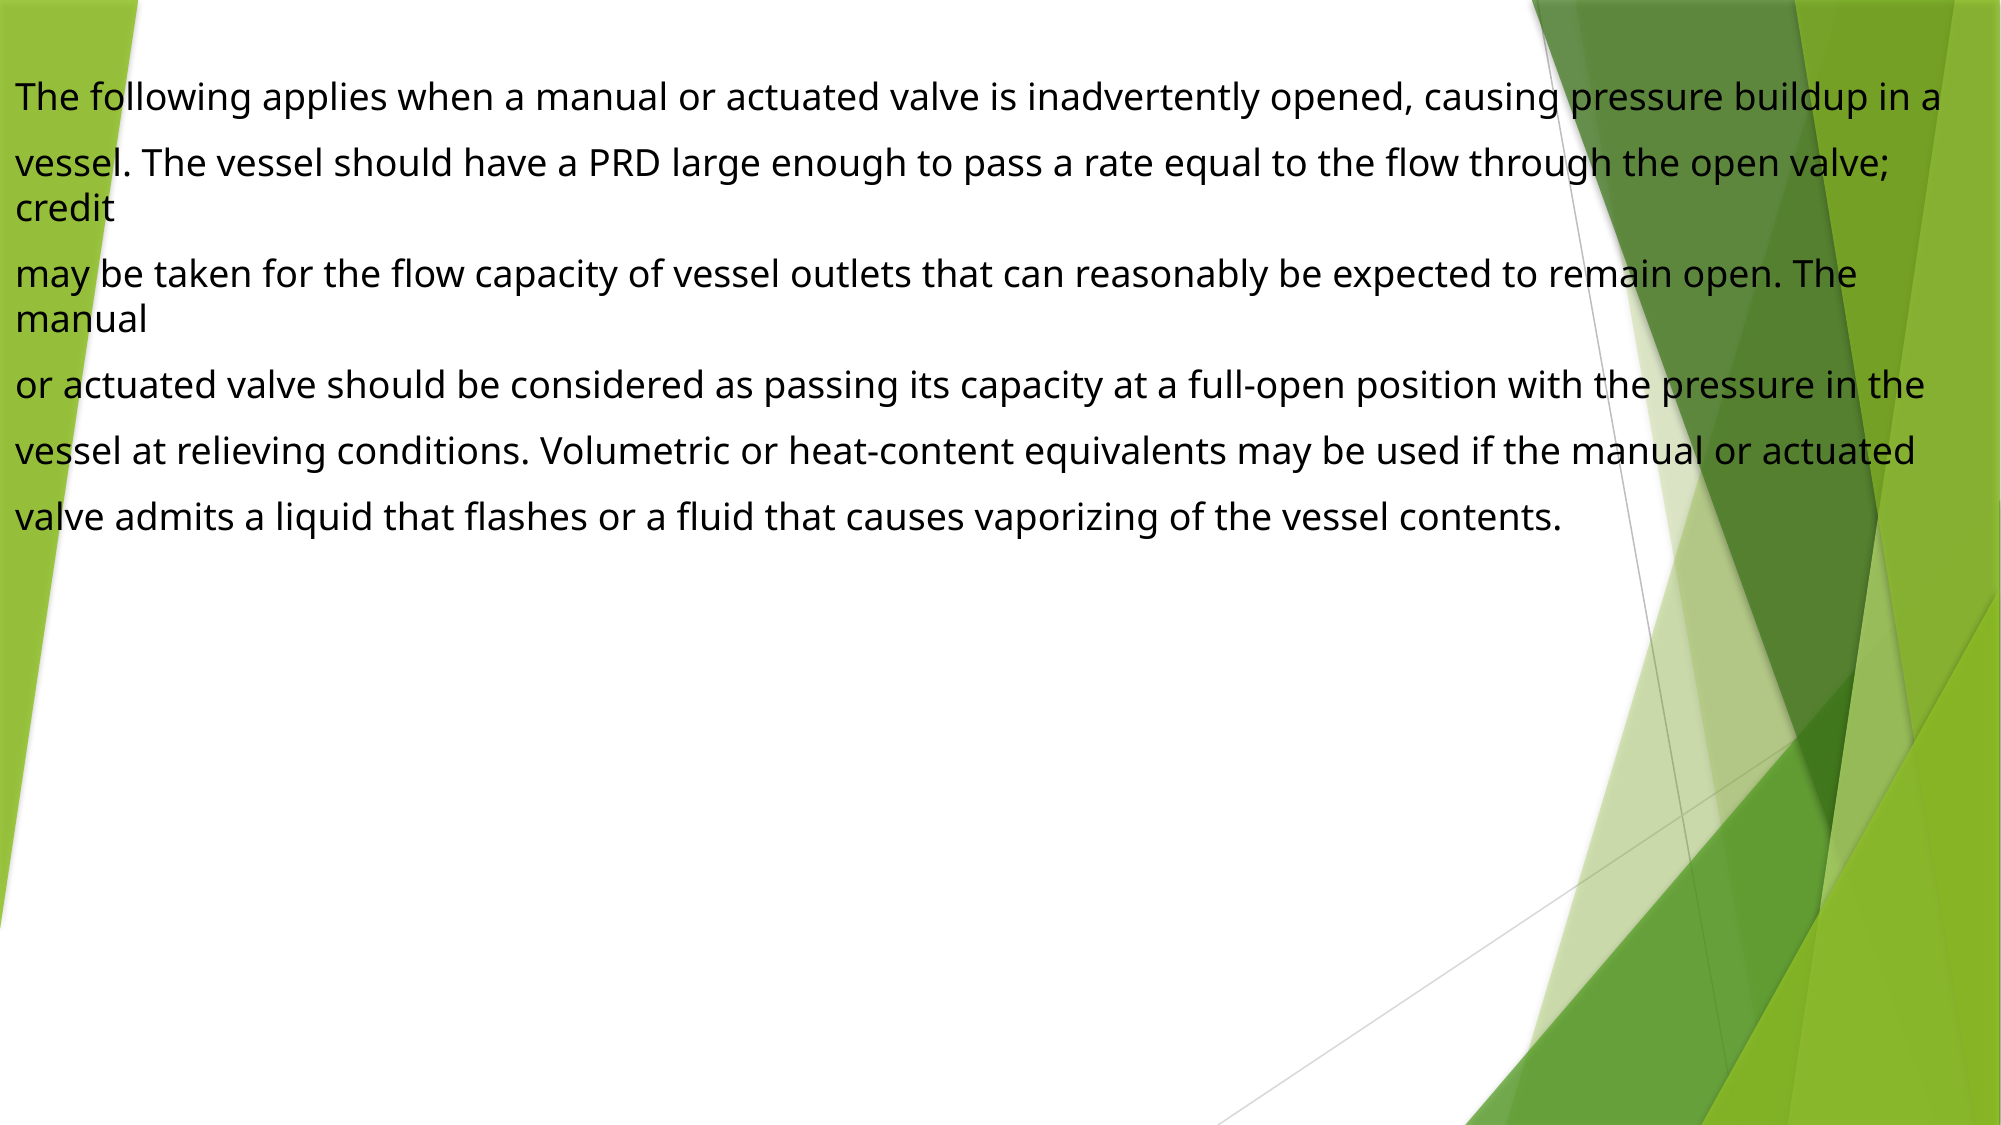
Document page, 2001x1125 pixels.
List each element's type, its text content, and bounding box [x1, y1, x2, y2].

subtitle The following applies when a manual or actuated valve is inadvertently opened, causing pressure buildup in a vessel. The vessel should have a PRD large enough to pass a rate equal to the flow through the open valve; credit may be taken for the flow capacity of vessel outlets that can reasonably be expected to remain open. The manual or actuated valve should be considered as passing its capacity at a full-open position with the pressure in the vessel at relieving conditions. Volumetric or heat-content equivalents may be used if the manual or actuated valve admits a liquid that flashes or a fluid that causes vaporizing of the vessel contents. [0, 0, 2000, 1125]
